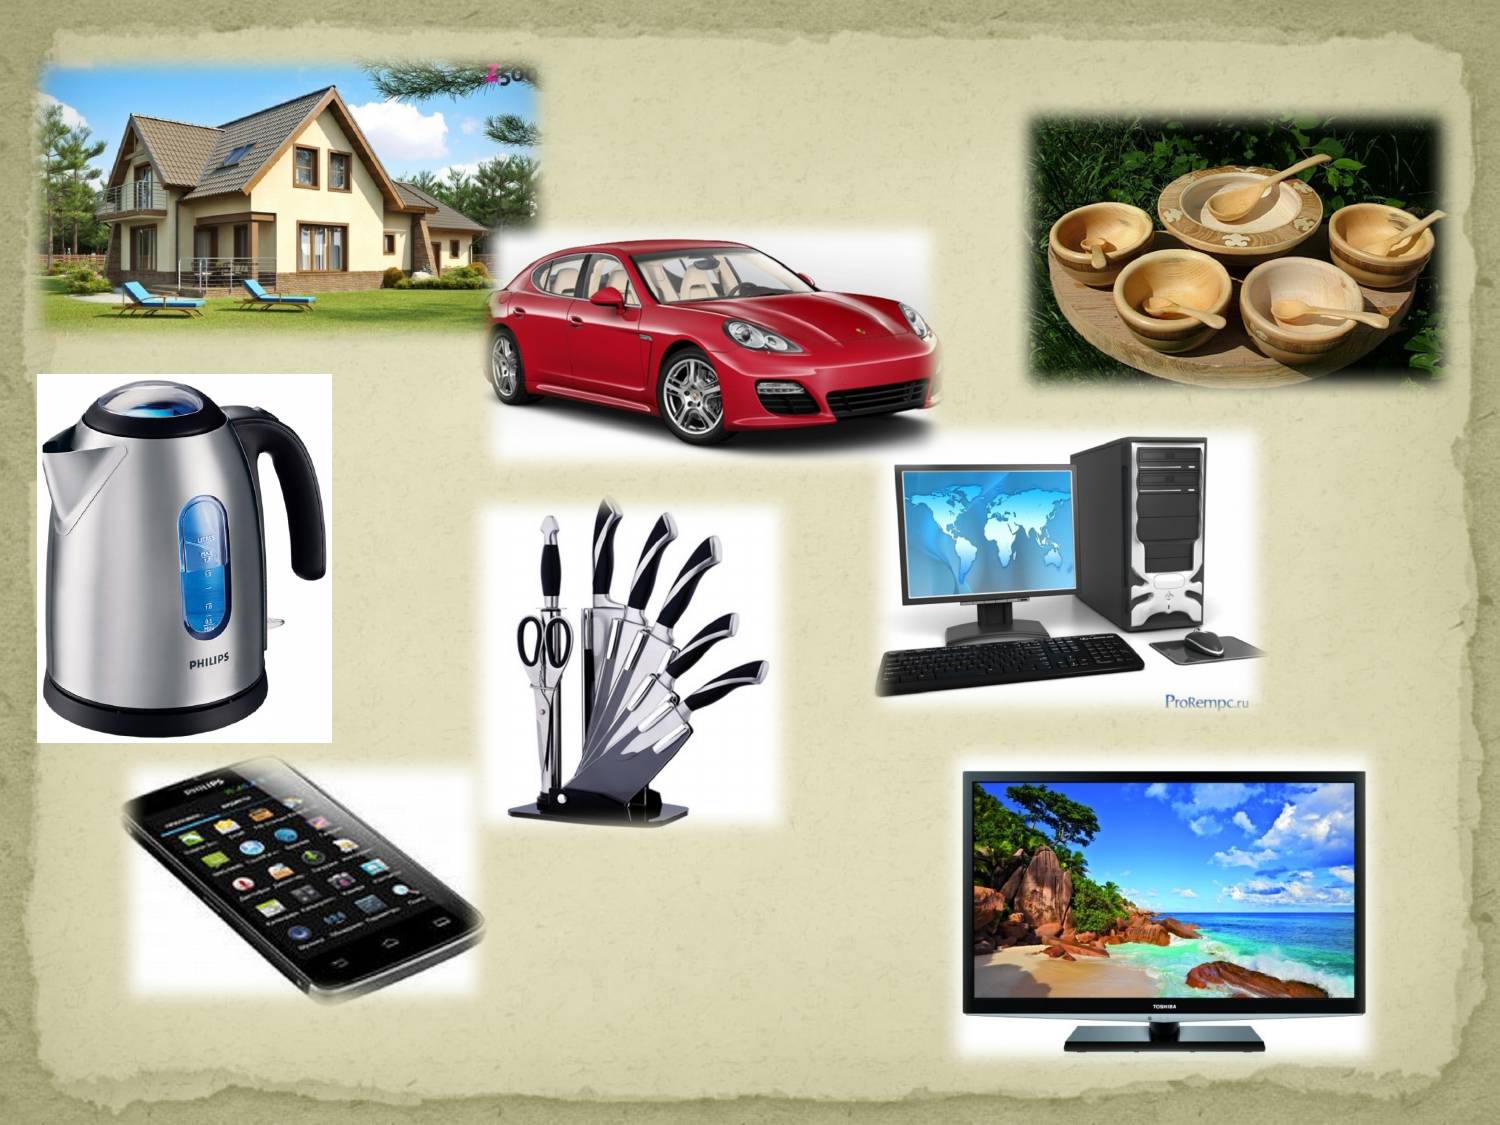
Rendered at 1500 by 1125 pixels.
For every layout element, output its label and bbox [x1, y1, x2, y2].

picture [462, 487, 801, 843]
picture [1012, 99, 1460, 401]
picture [37, 374, 332, 744]
picture [862, 412, 1275, 724]
picture [112, 749, 495, 1013]
picture [24, 49, 554, 348]
picture [937, 737, 1388, 1076]
picture [474, 212, 949, 480]
